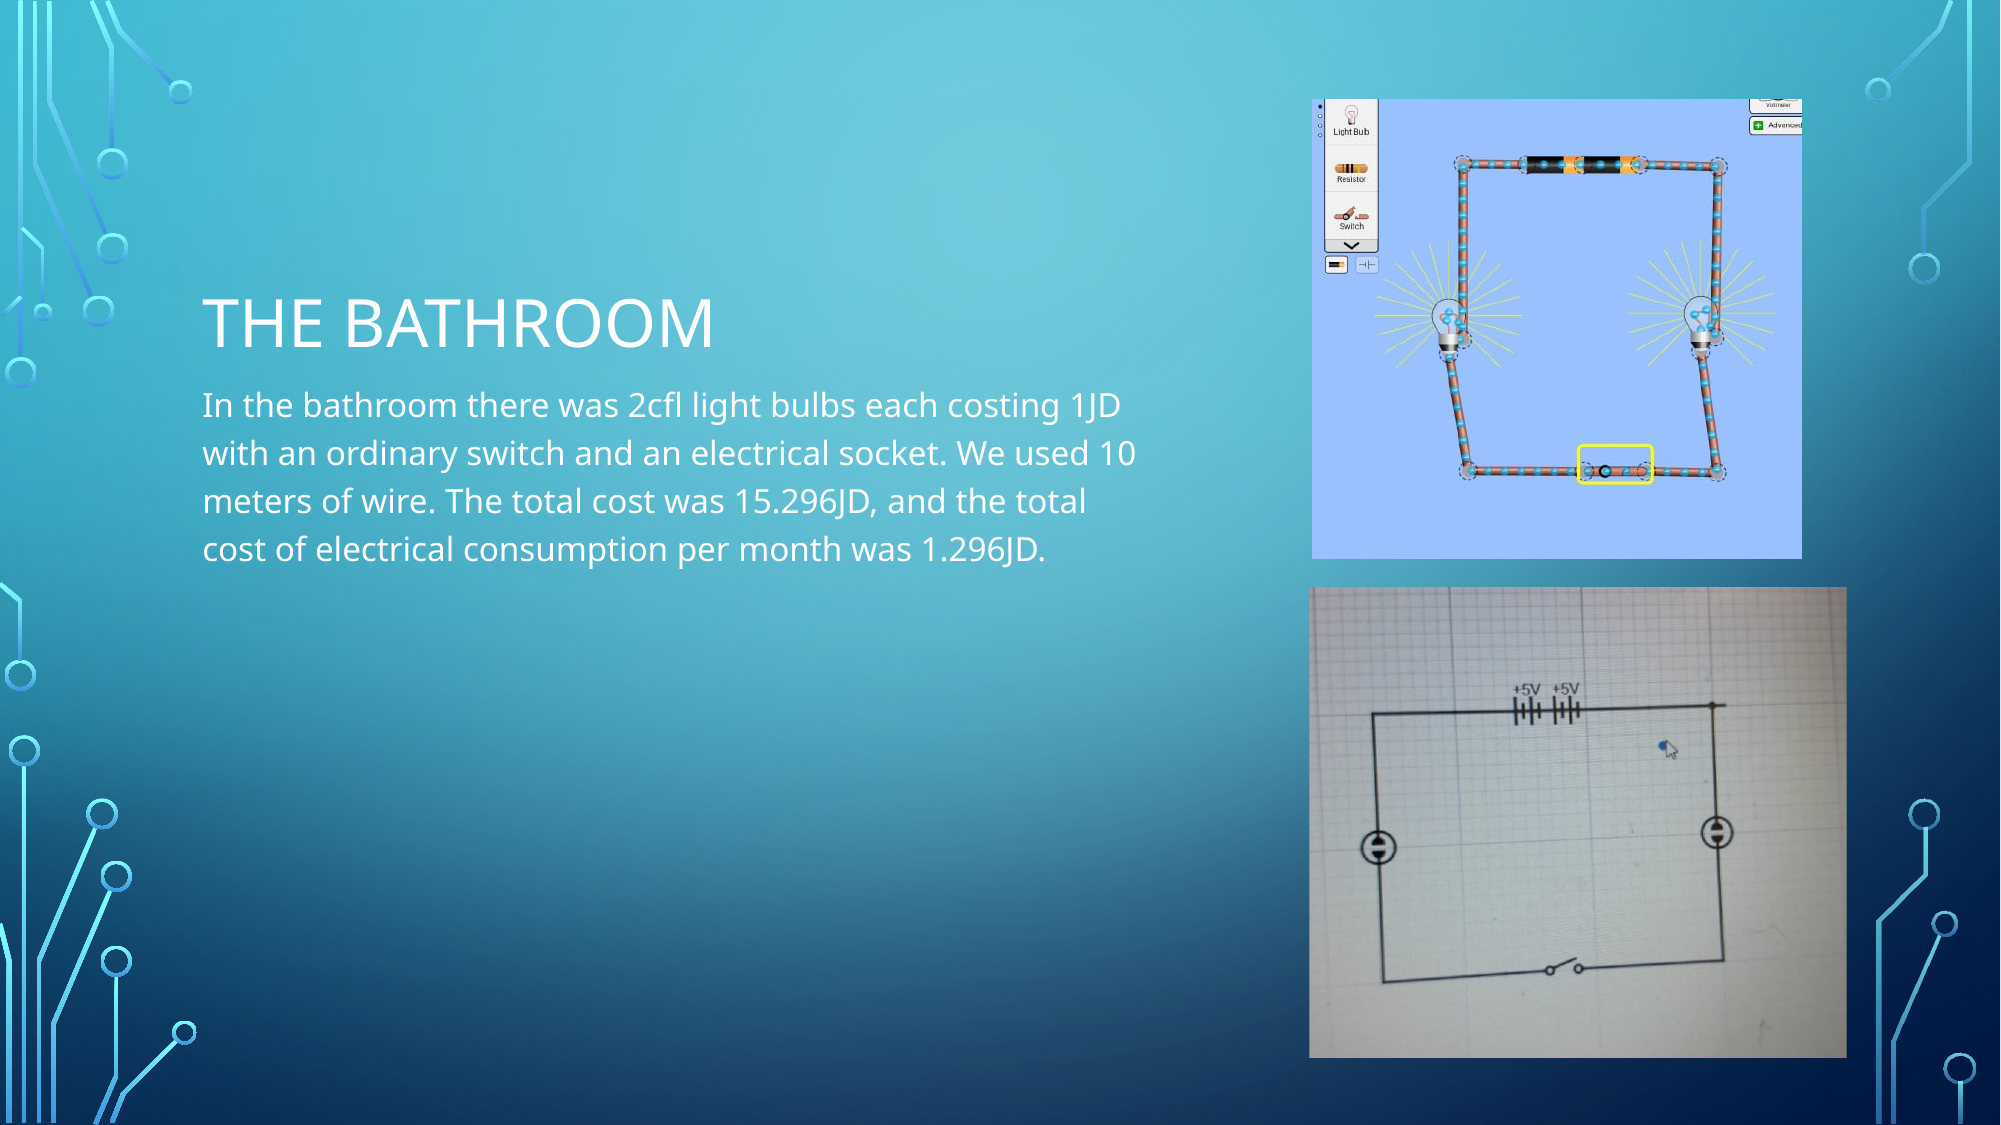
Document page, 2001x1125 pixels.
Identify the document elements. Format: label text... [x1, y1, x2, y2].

list In the bathroom there was 2cfl light bulbs each costing 1JD with an ordinary switch and an electrical socket. We used 10 meters of wire. The total cost was 15.296JD, and the total cost of electrical consumption per month was 1.296JD. [187, 369, 1161, 950]
title THE BATHROOM [187, 99, 1161, 369]
picture [1309, 99, 1803, 559]
picture [1309, 586, 1847, 1058]
